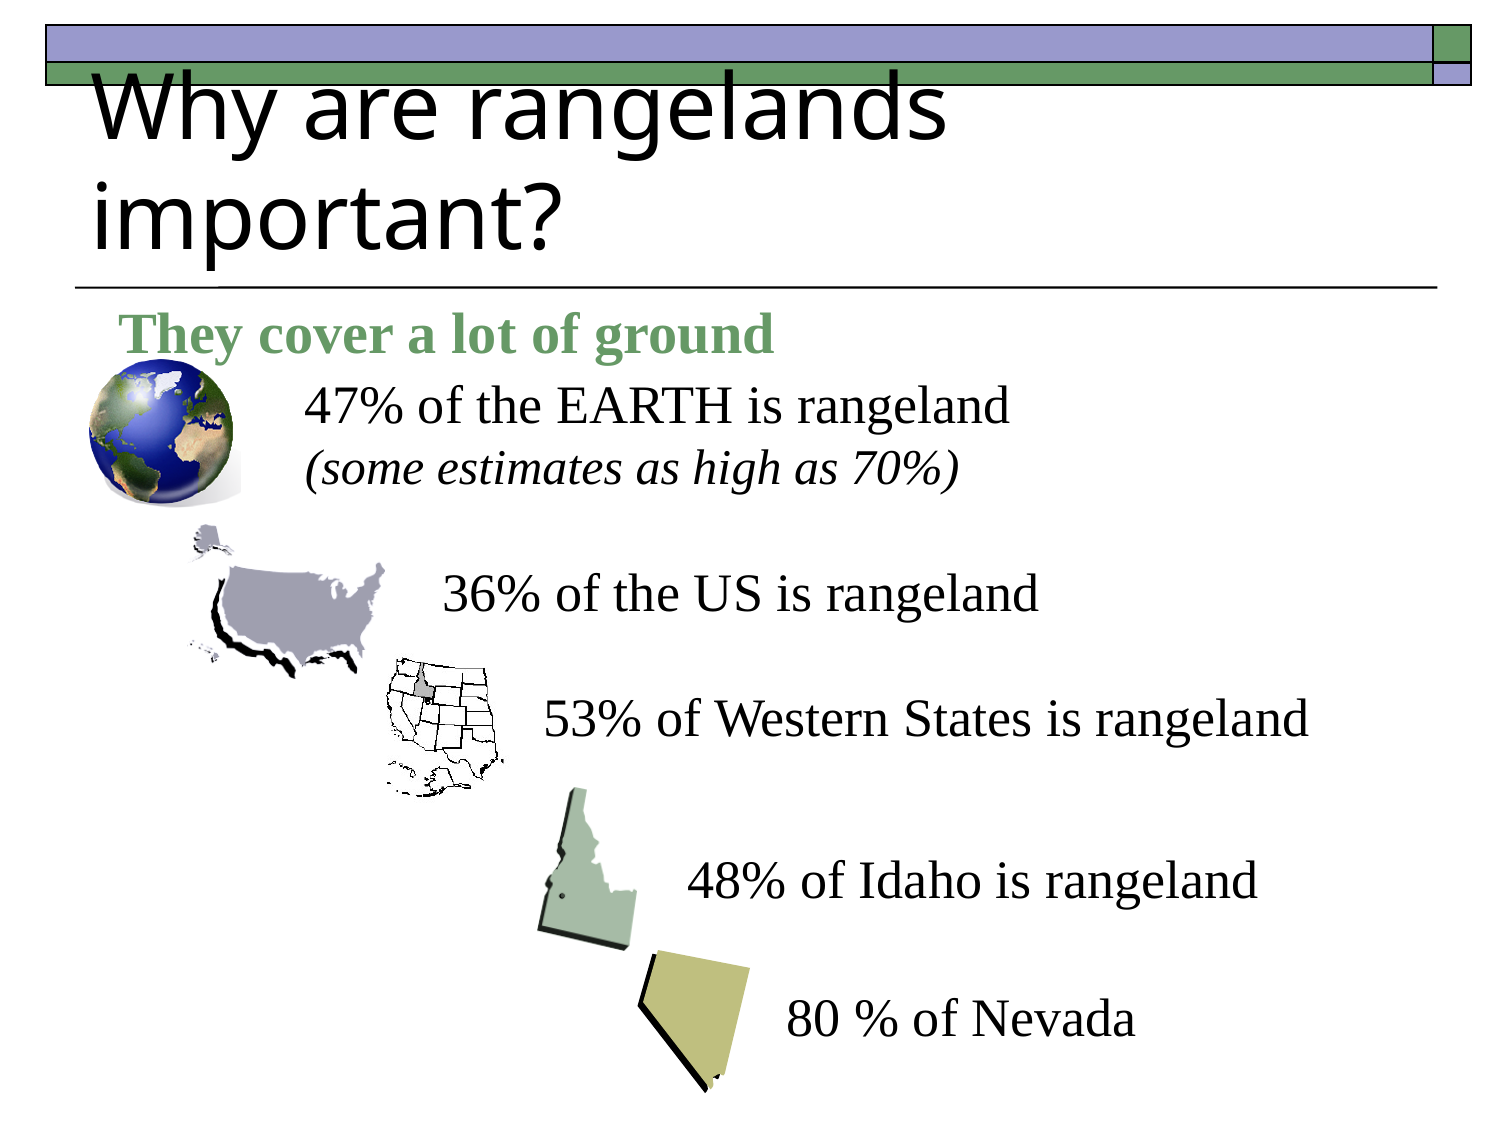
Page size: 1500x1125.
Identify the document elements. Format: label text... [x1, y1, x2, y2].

title Why are rangelands important? [74, 87, 1426, 276]
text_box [74, 287, 1329, 1094]
